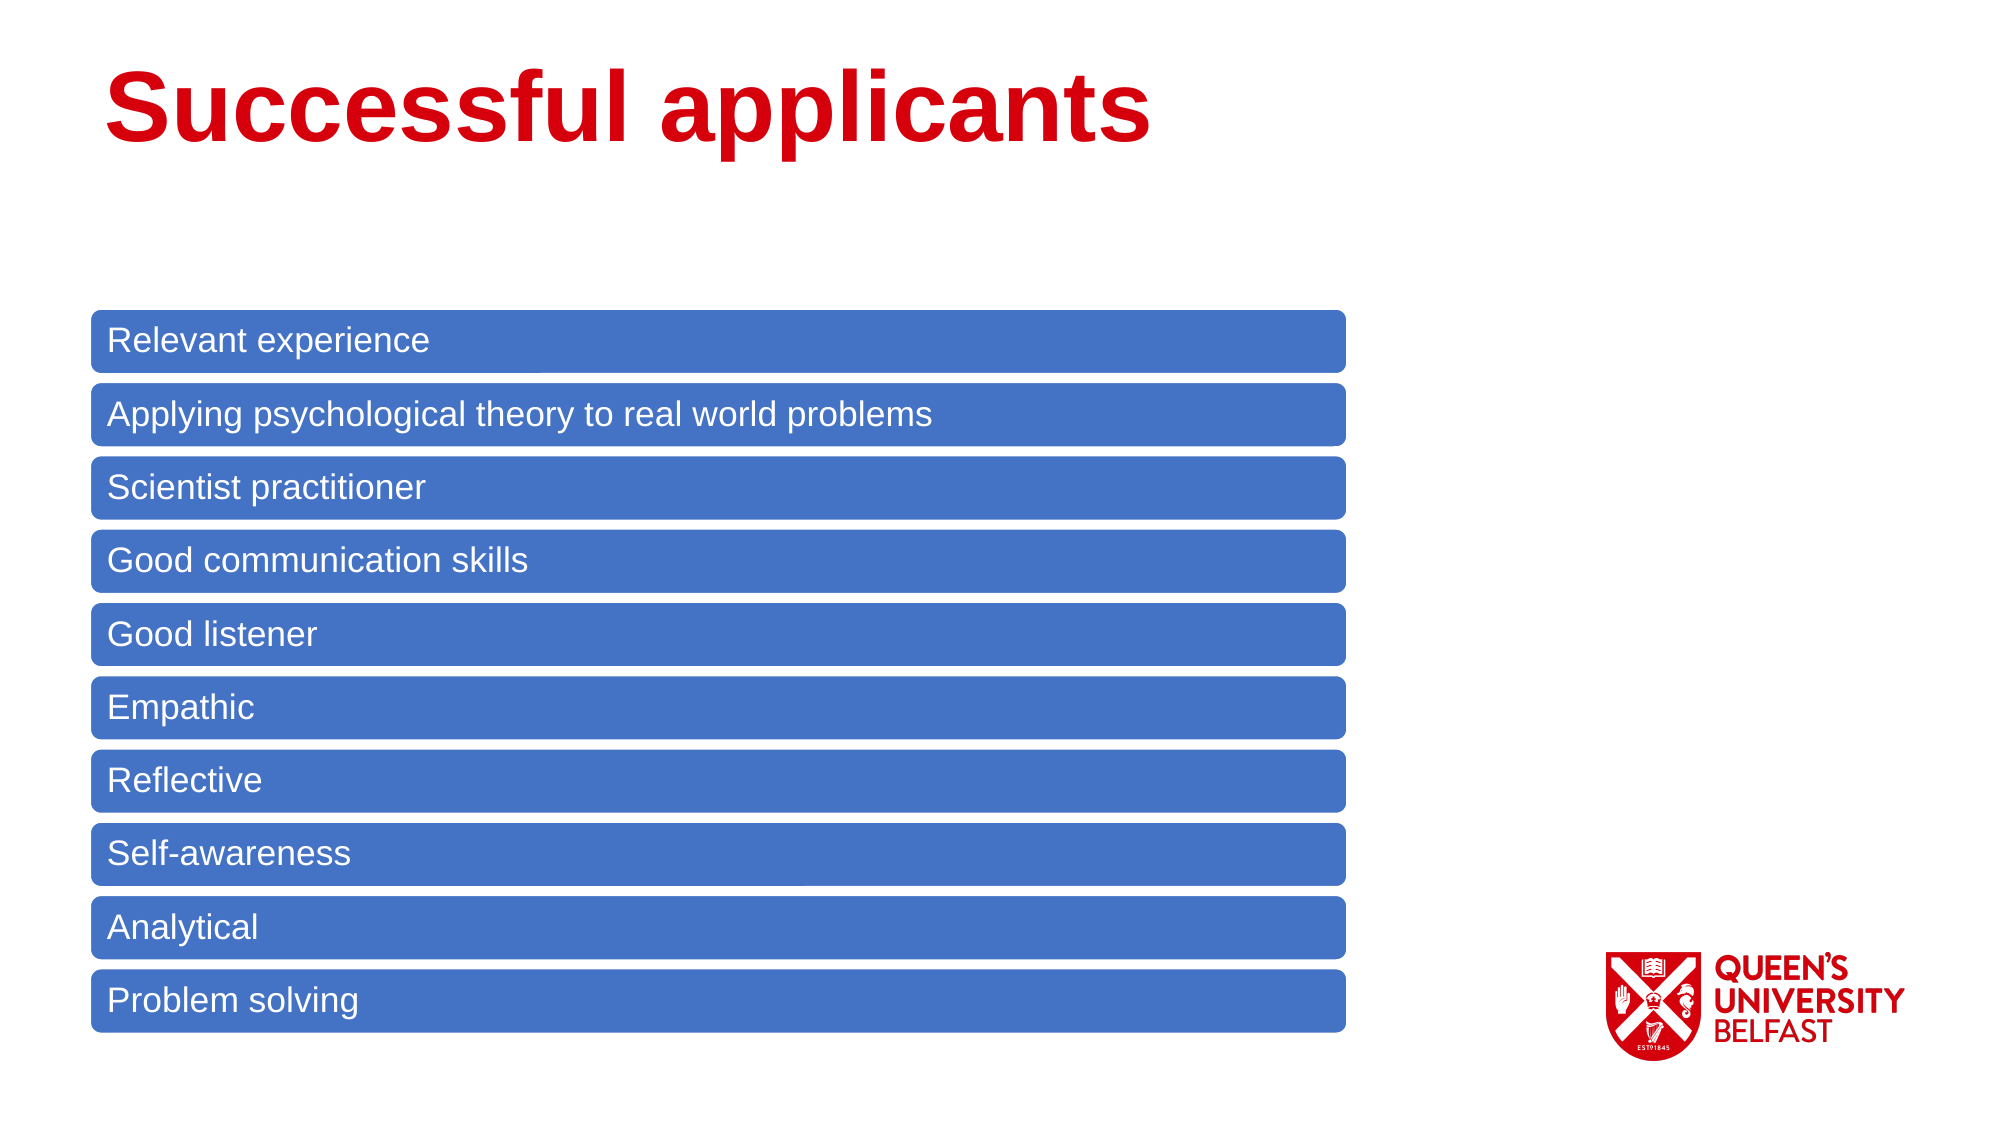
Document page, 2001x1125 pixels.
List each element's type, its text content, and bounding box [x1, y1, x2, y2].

list Successful applicants [90, 47, 1309, 209]
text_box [89, 293, 1348, 1049]
picture [1605, 948, 1906, 1065]
